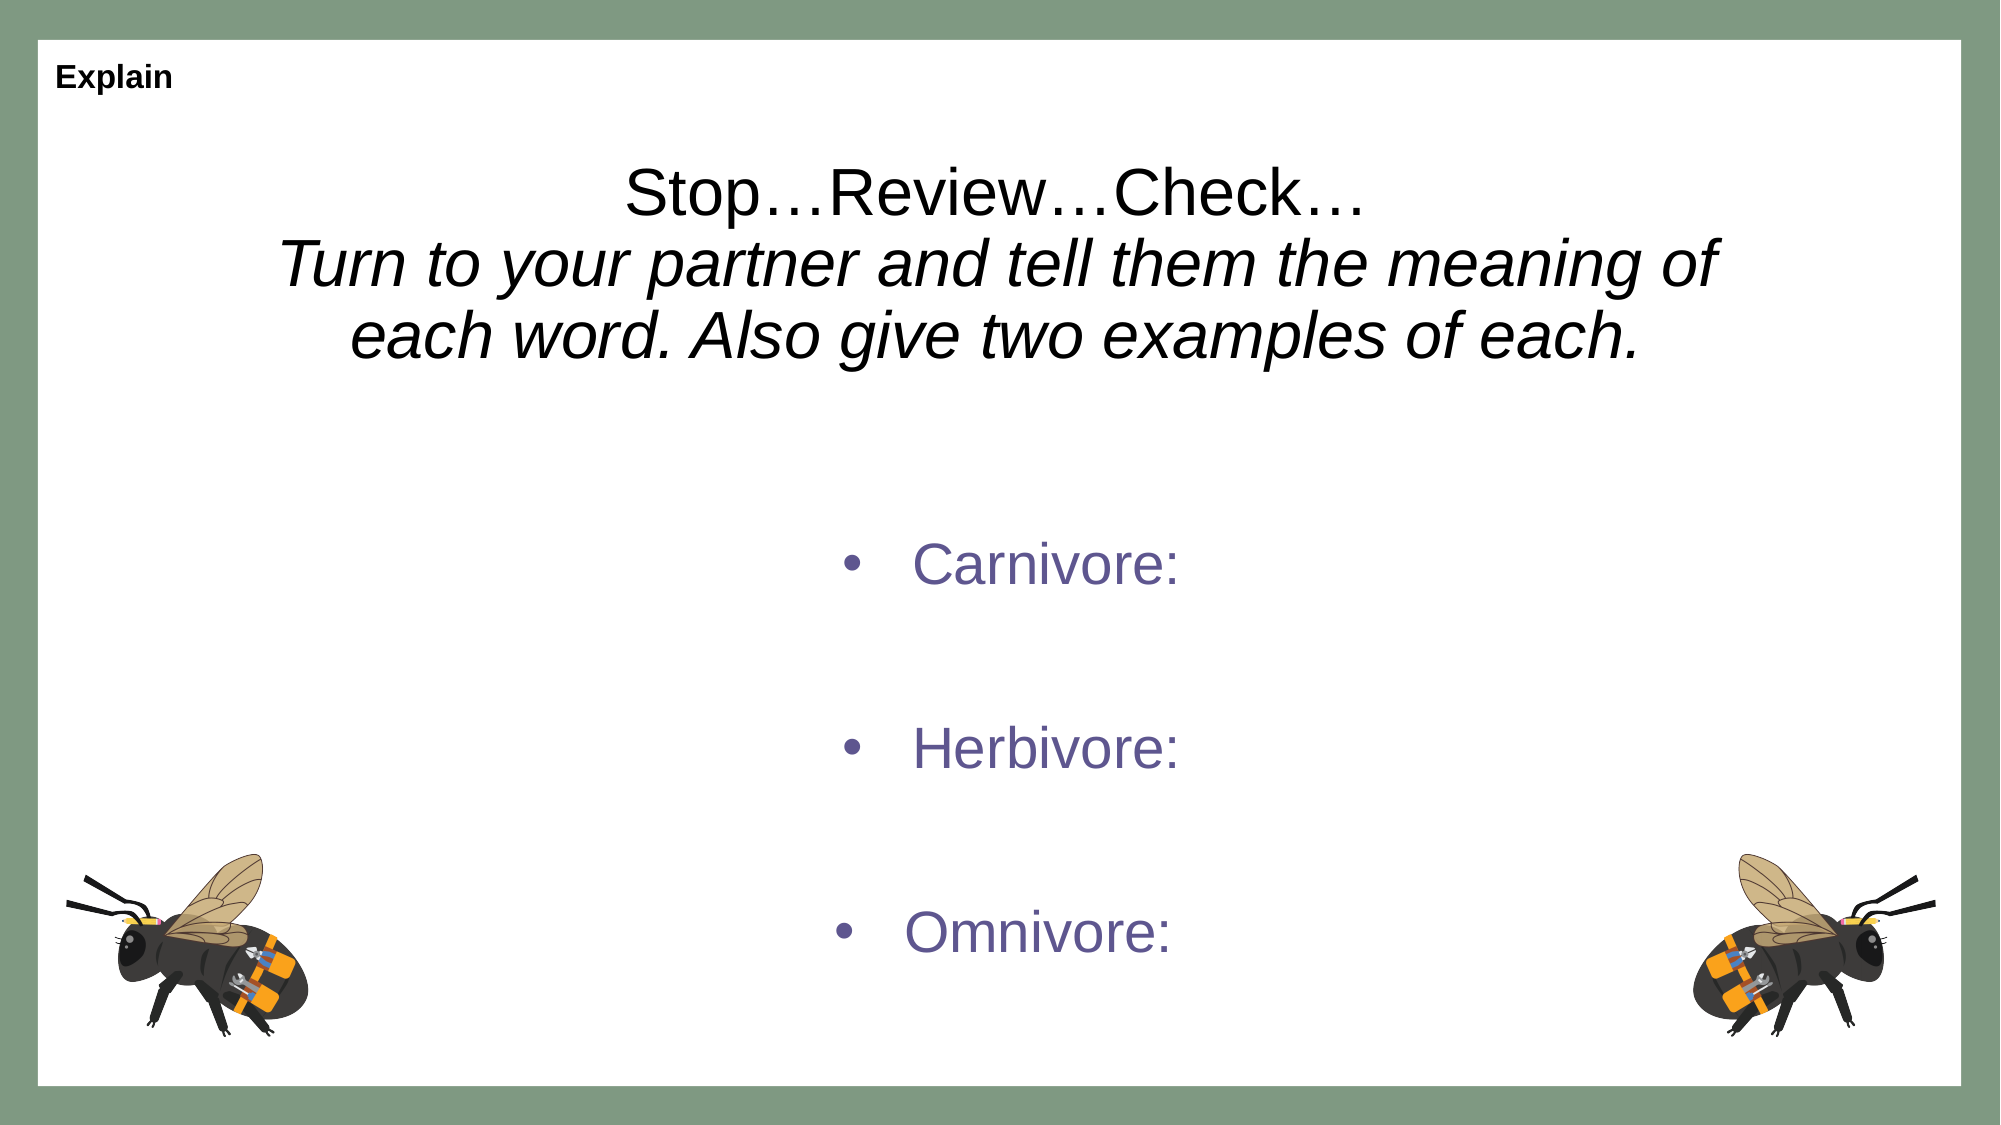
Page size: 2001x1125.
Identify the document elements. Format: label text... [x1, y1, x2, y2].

list Carnivore: Herbivore: Omnivore: [187, 526, 1807, 883]
picture [1661, 793, 1962, 1094]
title Stop…Review…Check… Turn to your partner and tell them the meaning of each word. Also give two examples of each. [187, 154, 1808, 377]
picture [39, 793, 340, 1094]
text_box Explain [40, 40, 307, 111]
